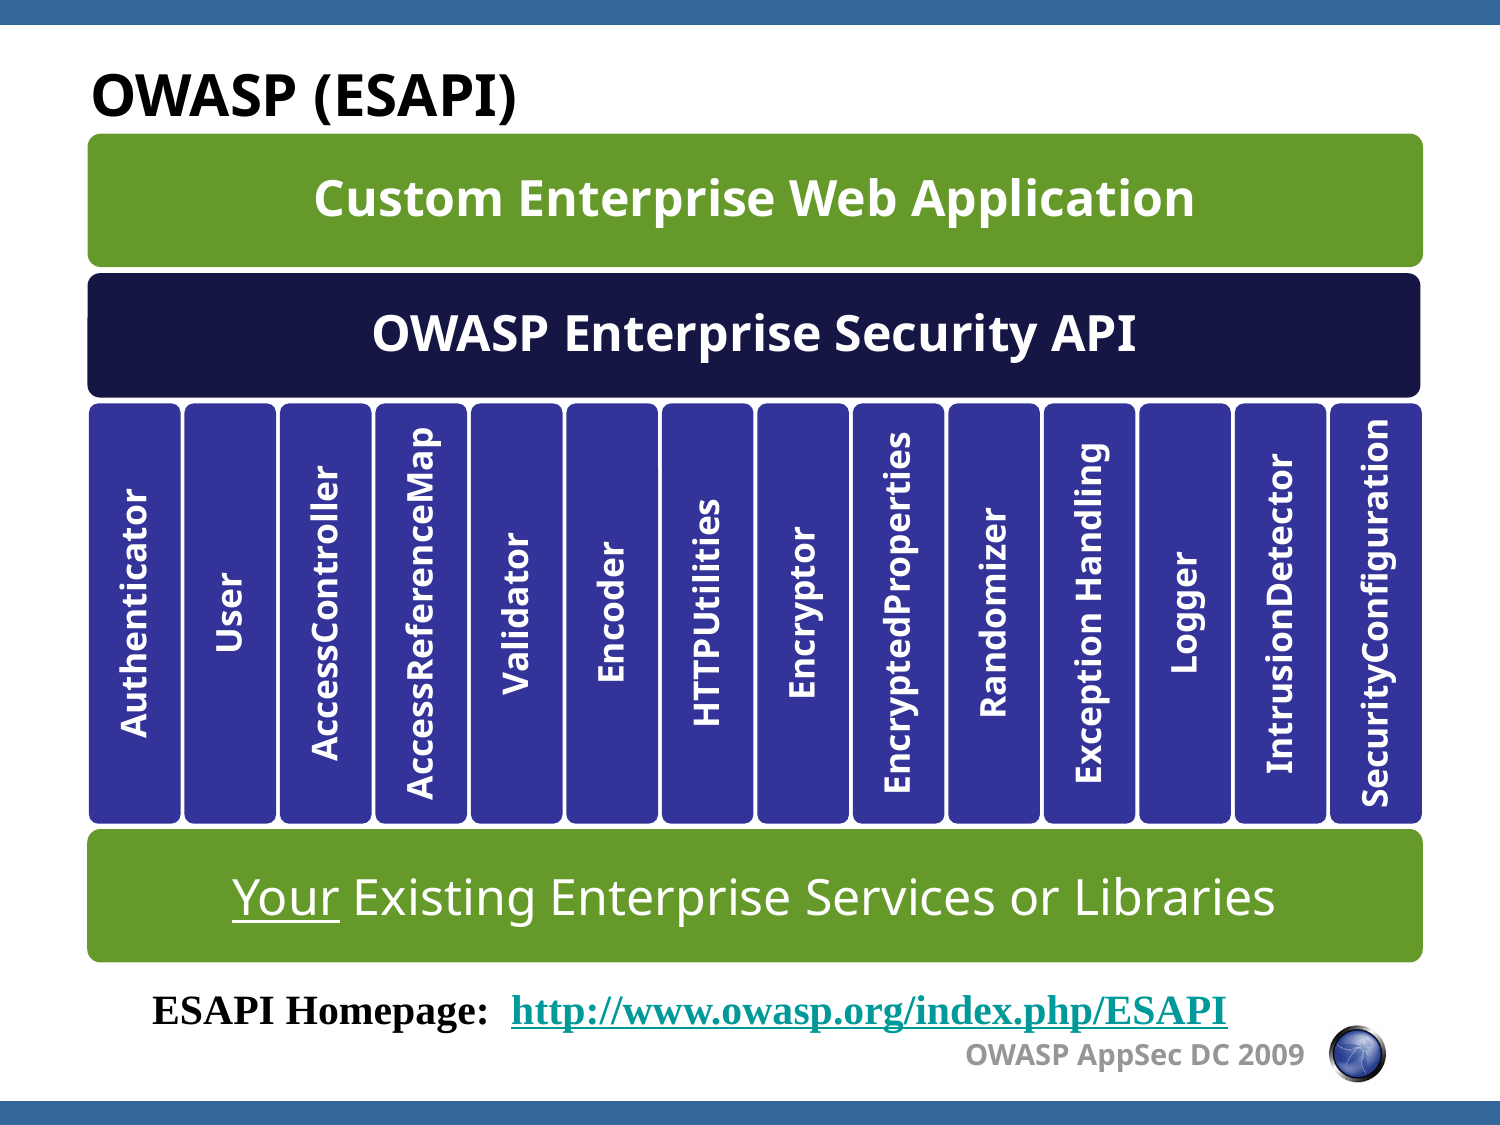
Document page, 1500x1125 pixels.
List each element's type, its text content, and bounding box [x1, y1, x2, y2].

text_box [87, 62, 1424, 825]
title OWASP (ESAPI) [74, 27, 1426, 159]
text_box ESAPI Homepage: http://www.owasp.org/index.php/ESAPI [62, 975, 1413, 1040]
picture [1325, 1040, 1388, 1083]
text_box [86, 828, 1423, 963]
